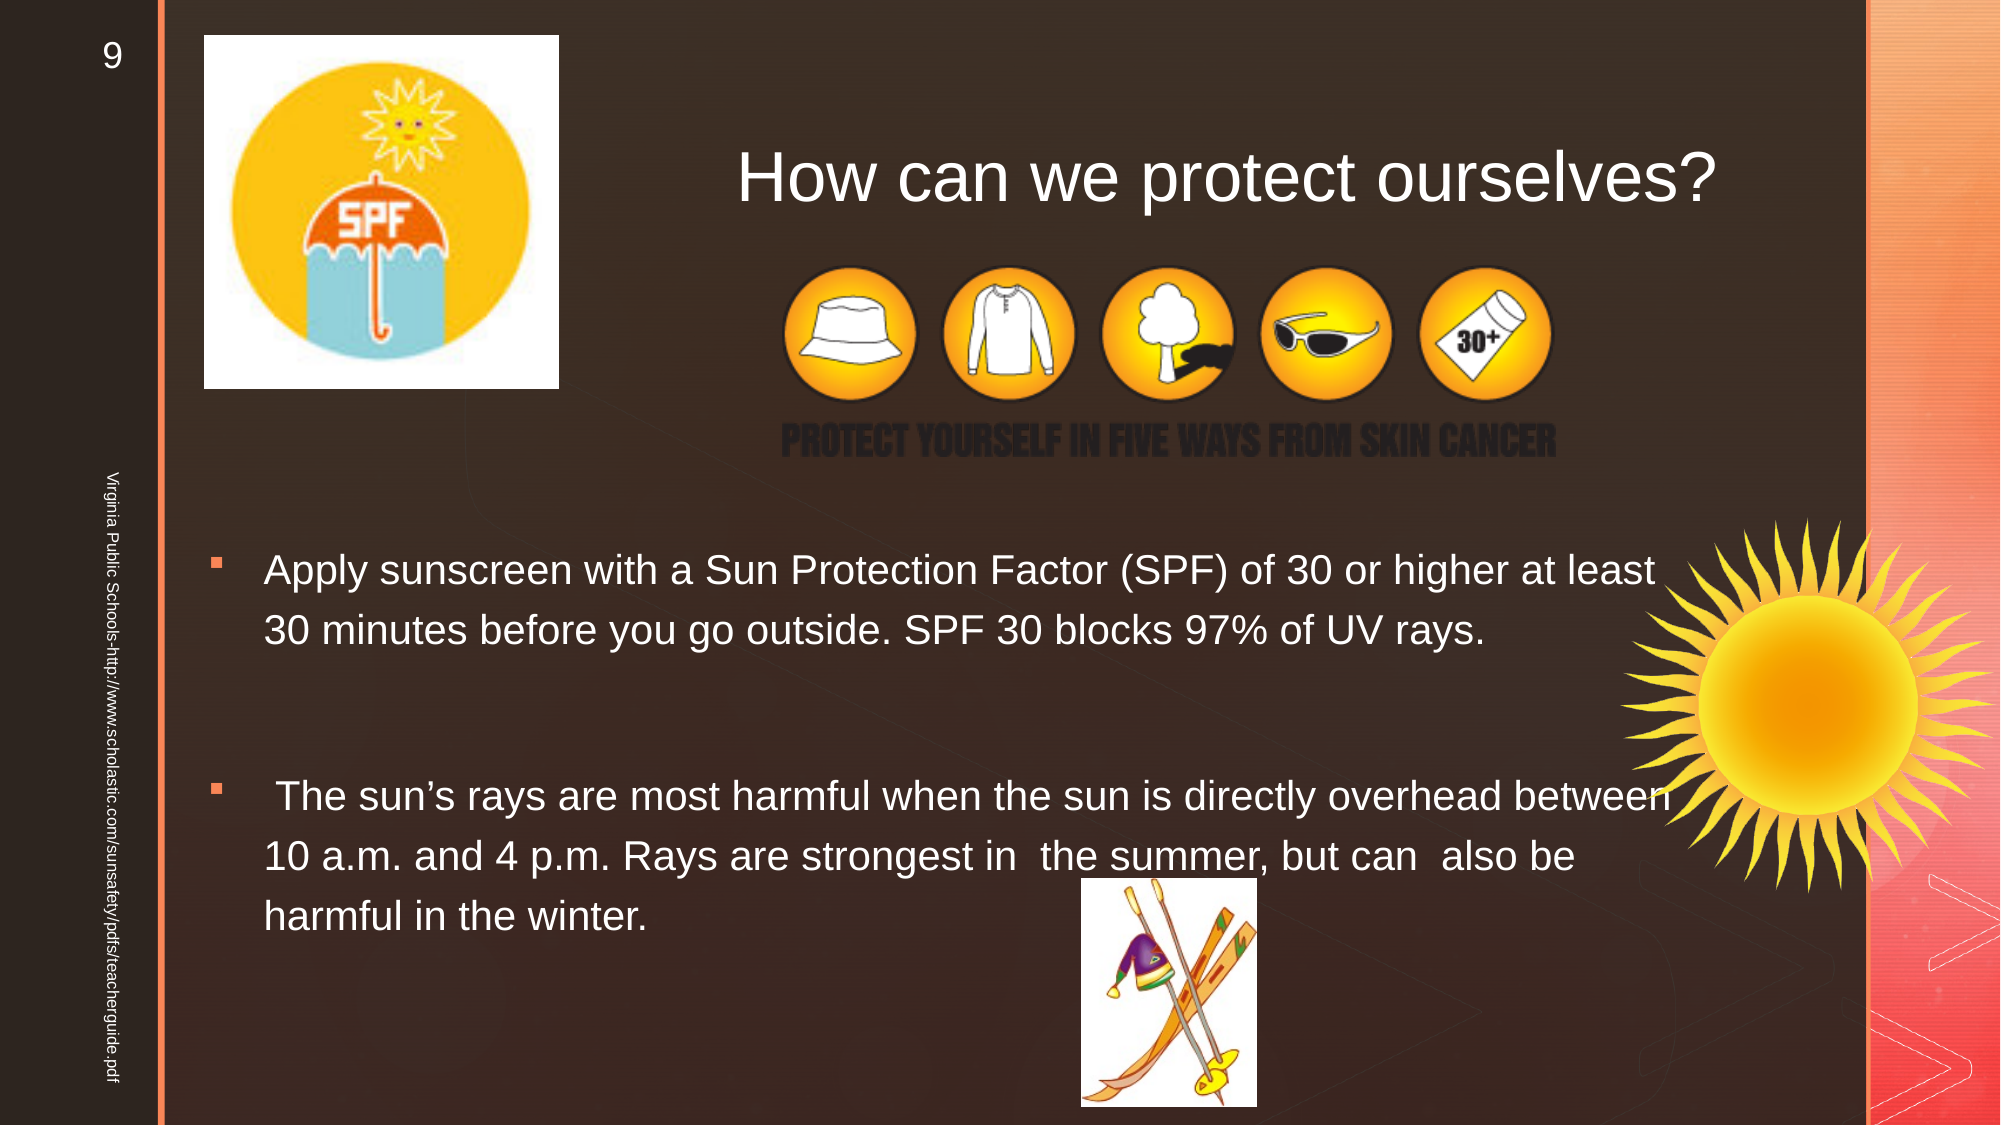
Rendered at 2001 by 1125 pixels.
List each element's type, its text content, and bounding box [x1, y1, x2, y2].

slide_number 9 [25, 26, 131, 80]
picture [204, 34, 559, 390]
footer Virginia Public Schools-http://www.scholastic.com/sunsafety/pdfs/teacherguide.pdf [101, 132, 131, 1098]
picture [782, 265, 1557, 457]
list Apply sunscreen with a Sun Protection Factor (SPF) of 30 or higher at least 30 minutes before you go outside. SPF 30 blocks 97% of UV rays. The sun’s rays are most harmful when the sun is directly overhead between 10 a.m. and 4 p.m. Rays are strongest in the summer, but can also be harmful in the winter. [192, 412, 1696, 1060]
picture [1619, 0, 2001, 1125]
picture [1080, 878, 1257, 1107]
title How can we protect ourselves? [559, 132, 1734, 310]
